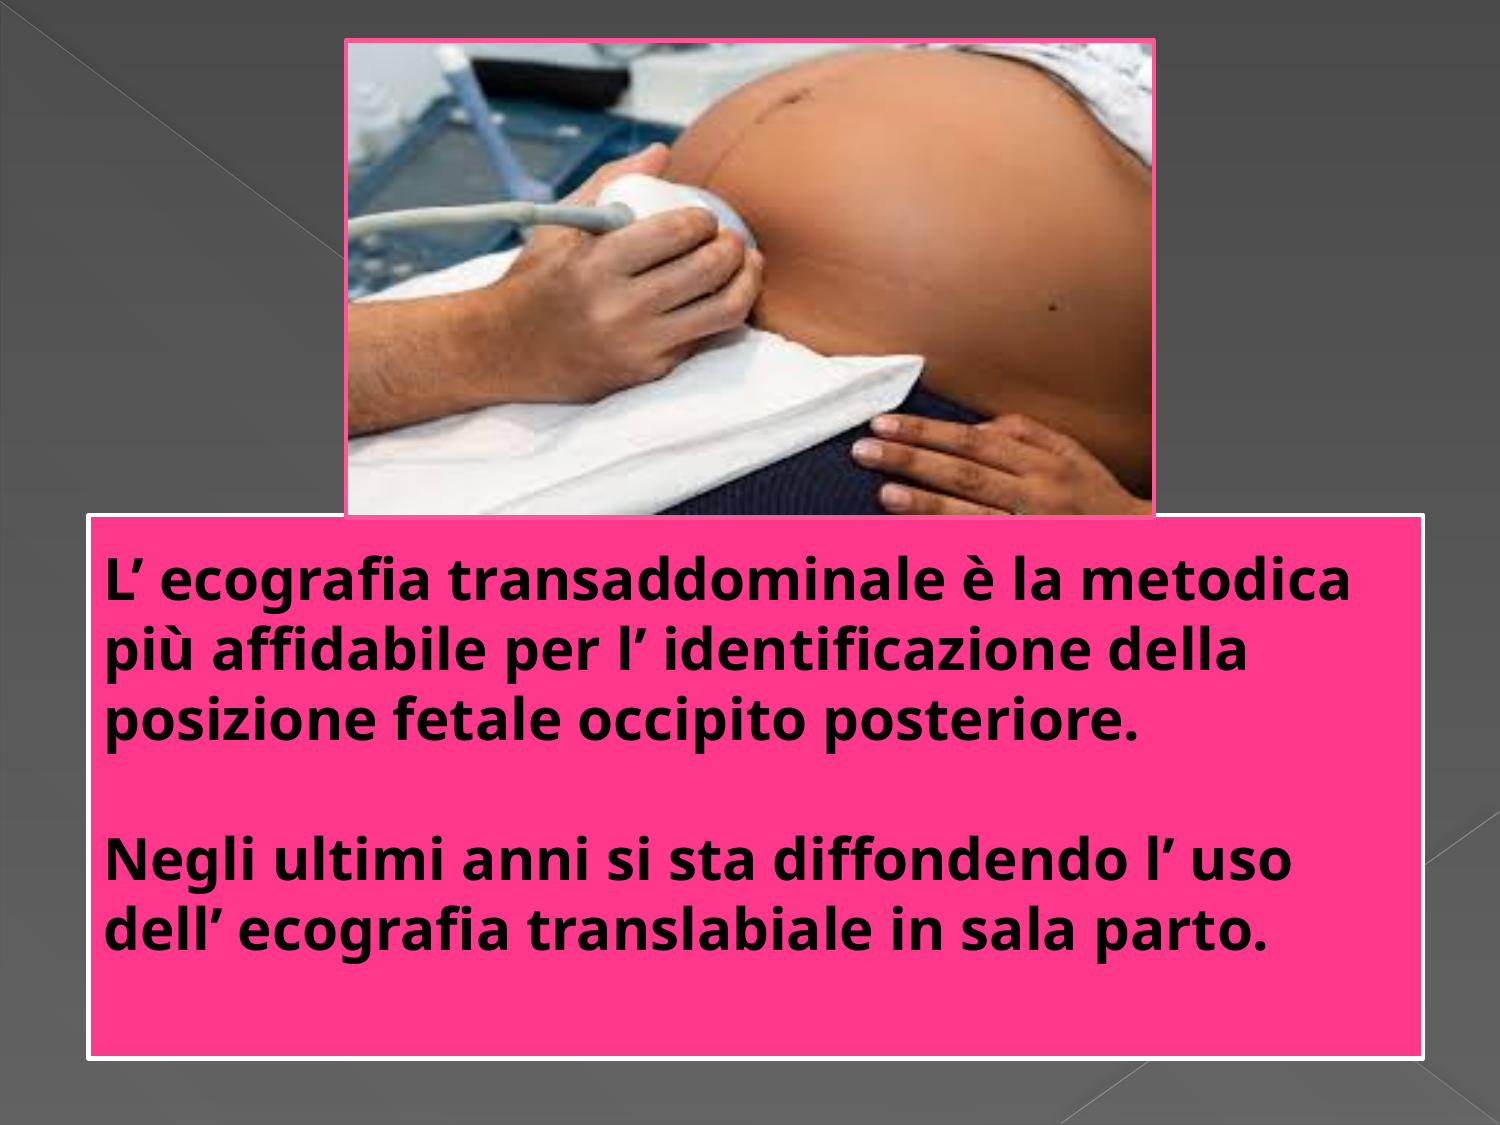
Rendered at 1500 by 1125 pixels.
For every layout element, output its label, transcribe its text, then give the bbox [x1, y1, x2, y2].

picture [348, 42, 1152, 516]
text_box L’ ecografia transaddominale è la metodica più affidabile per l’ identificazione della posizione fetale occipito posteriore. Negli ultimi anni si sta diffondendo l’ uso dell’ ecografia translabiale in sala parto. [86, 513, 1425, 1061]
